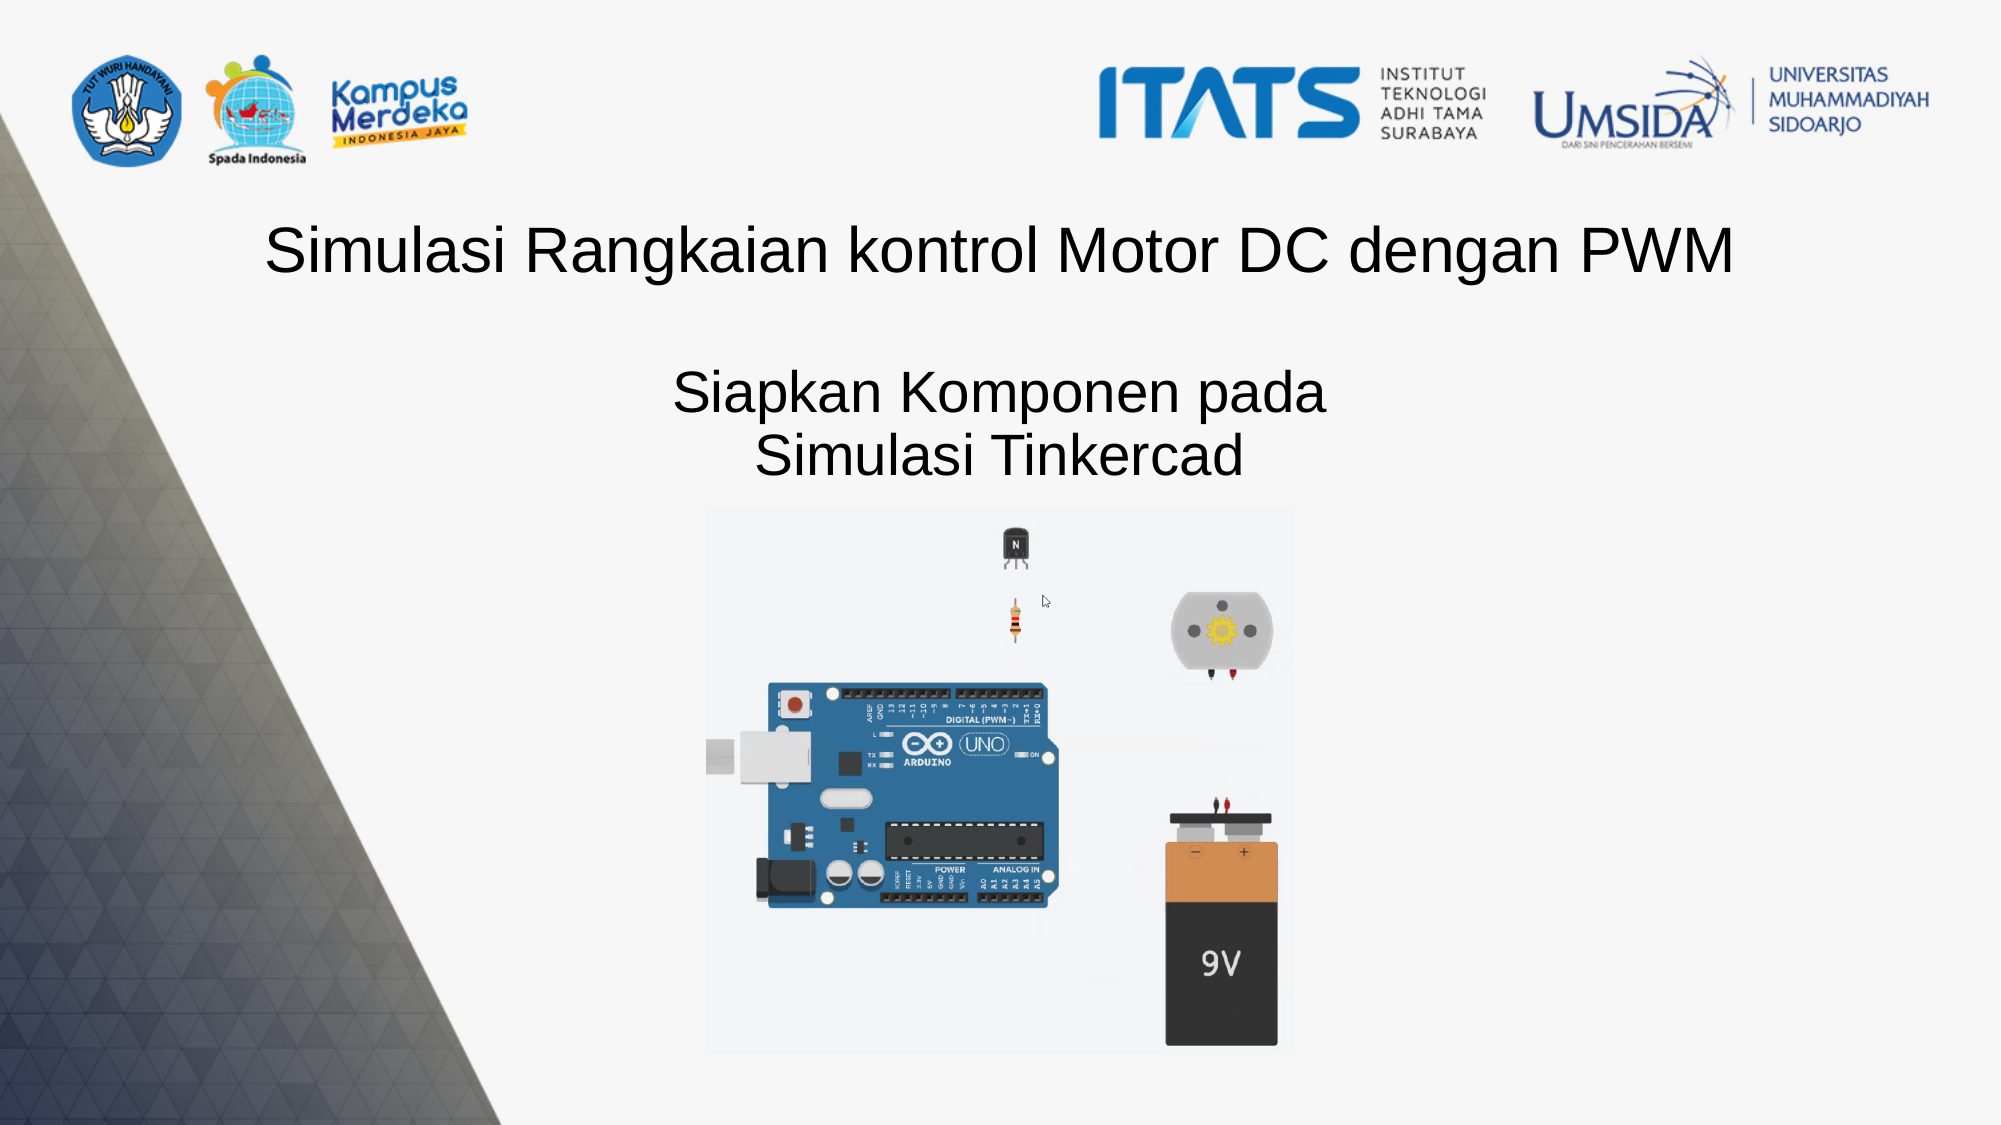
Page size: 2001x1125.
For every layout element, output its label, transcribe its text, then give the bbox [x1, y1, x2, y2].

title Simulasi Rangkaian kontrol Motor DC dengan PWM [137, 190, 1863, 313]
picture [0, 0, 2001, 1125]
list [706, 507, 1294, 1055]
list Siapkan Komponen pada Simulasi Tinkercad [575, 354, 1425, 1014]
